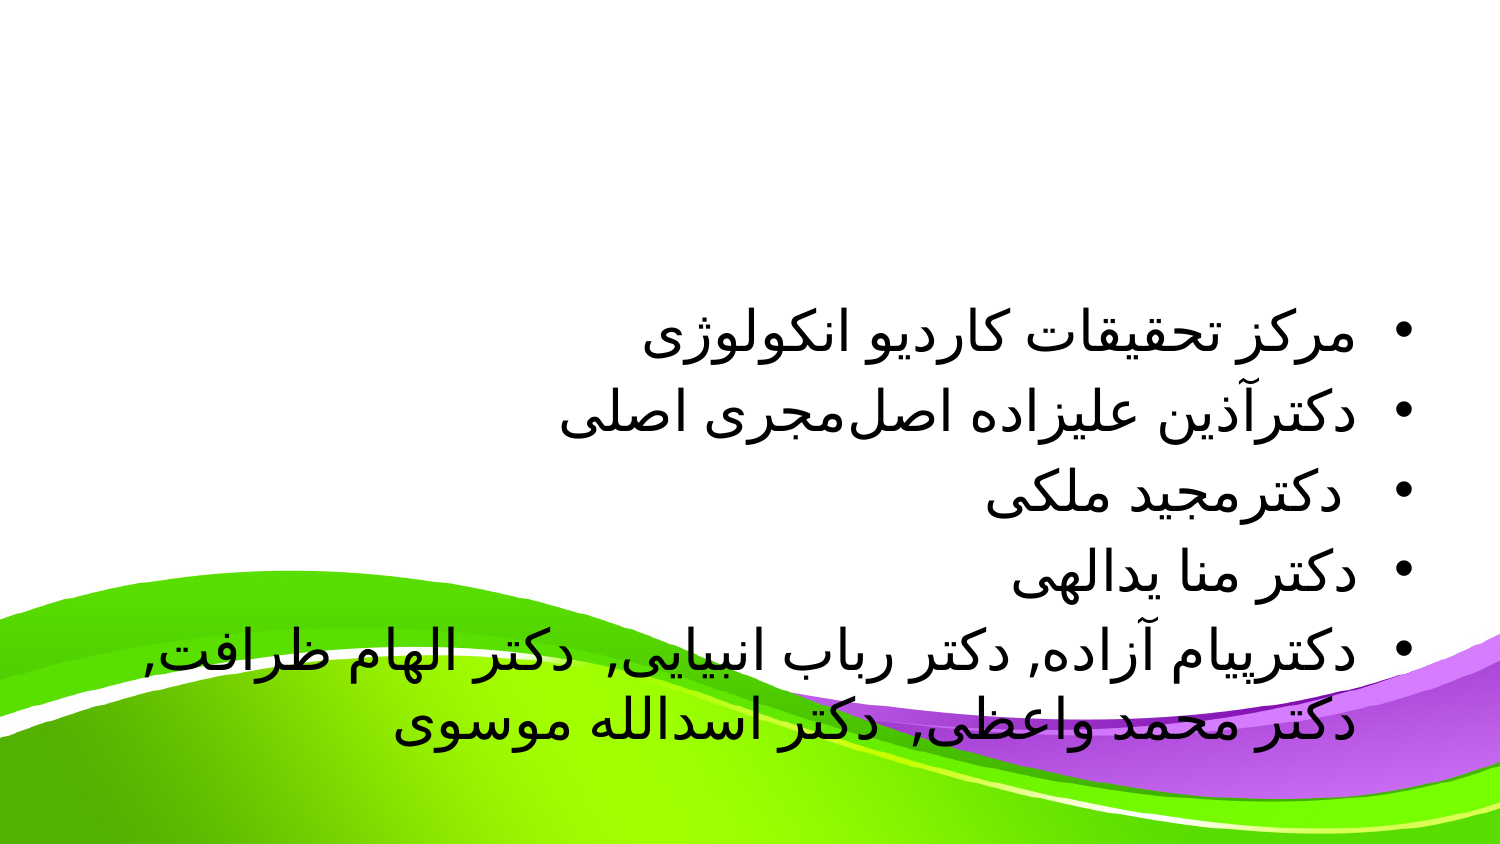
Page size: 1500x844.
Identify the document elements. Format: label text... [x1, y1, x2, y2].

picture [0, 0, 1500, 844]
list مرکز تحقیقات کاردیو انکولوژی دکترآذین علیزاده اصل مجری اصلی دکترمجید ملکی دکتر منا یدالهی دکترپیام آزاده, دکتر رباب انبیایی, دکتر الهام ظرافت, دکتر محمد واعظی, دکتر اسدالله موسوی [76, 206, 1429, 764]
